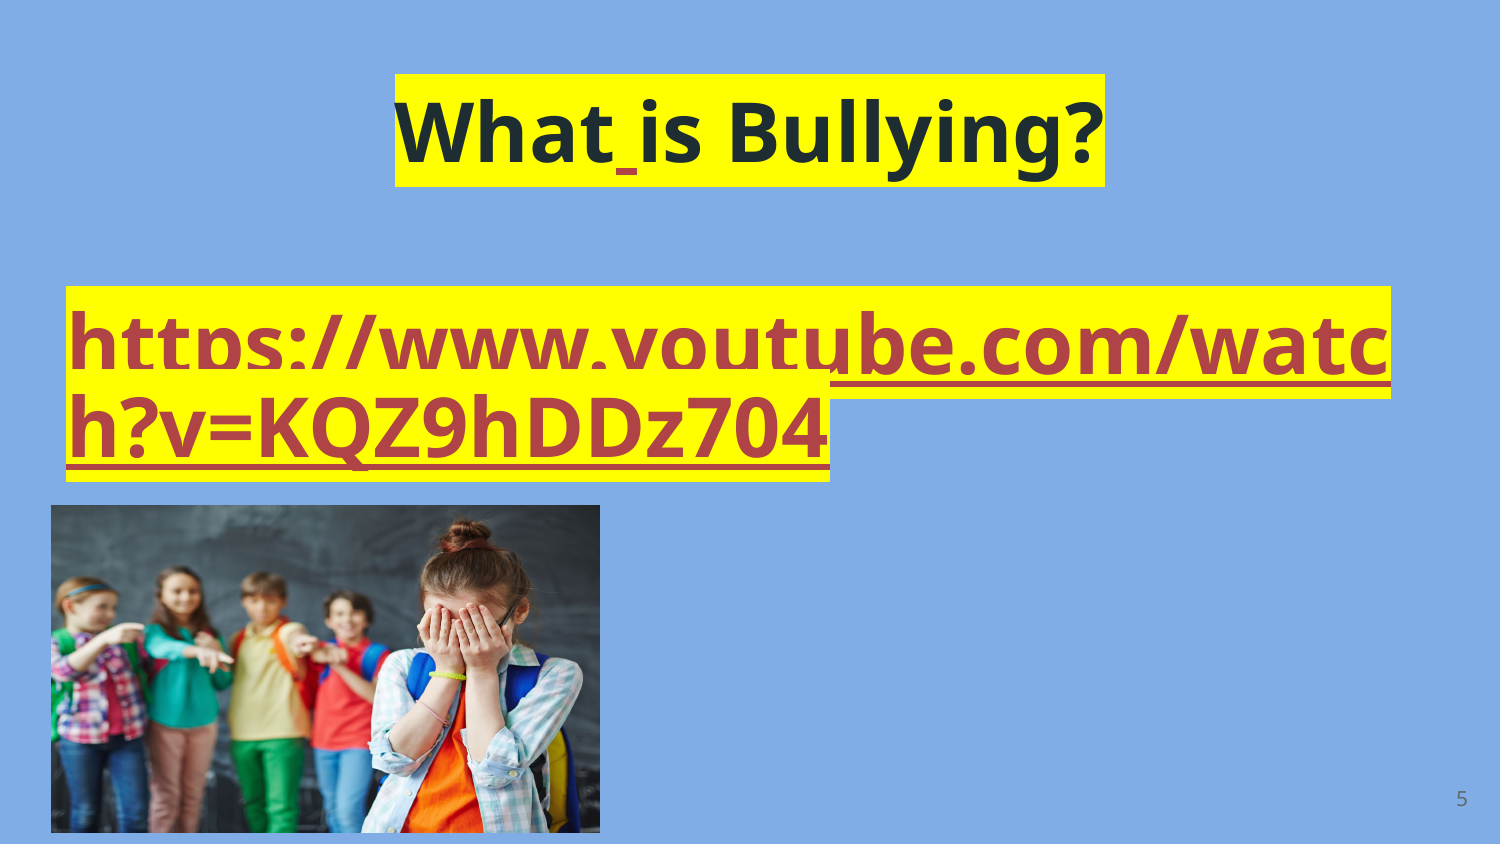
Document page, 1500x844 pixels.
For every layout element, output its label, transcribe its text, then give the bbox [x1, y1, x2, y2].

slide_number ‹#› [1392, 767, 1483, 833]
list [769, 189, 1427, 768]
title What is Bullying? https://www.youtube.com/watch?v=KQZ9hDDz704 [51, 64, 1449, 391]
picture [50, 505, 600, 833]
